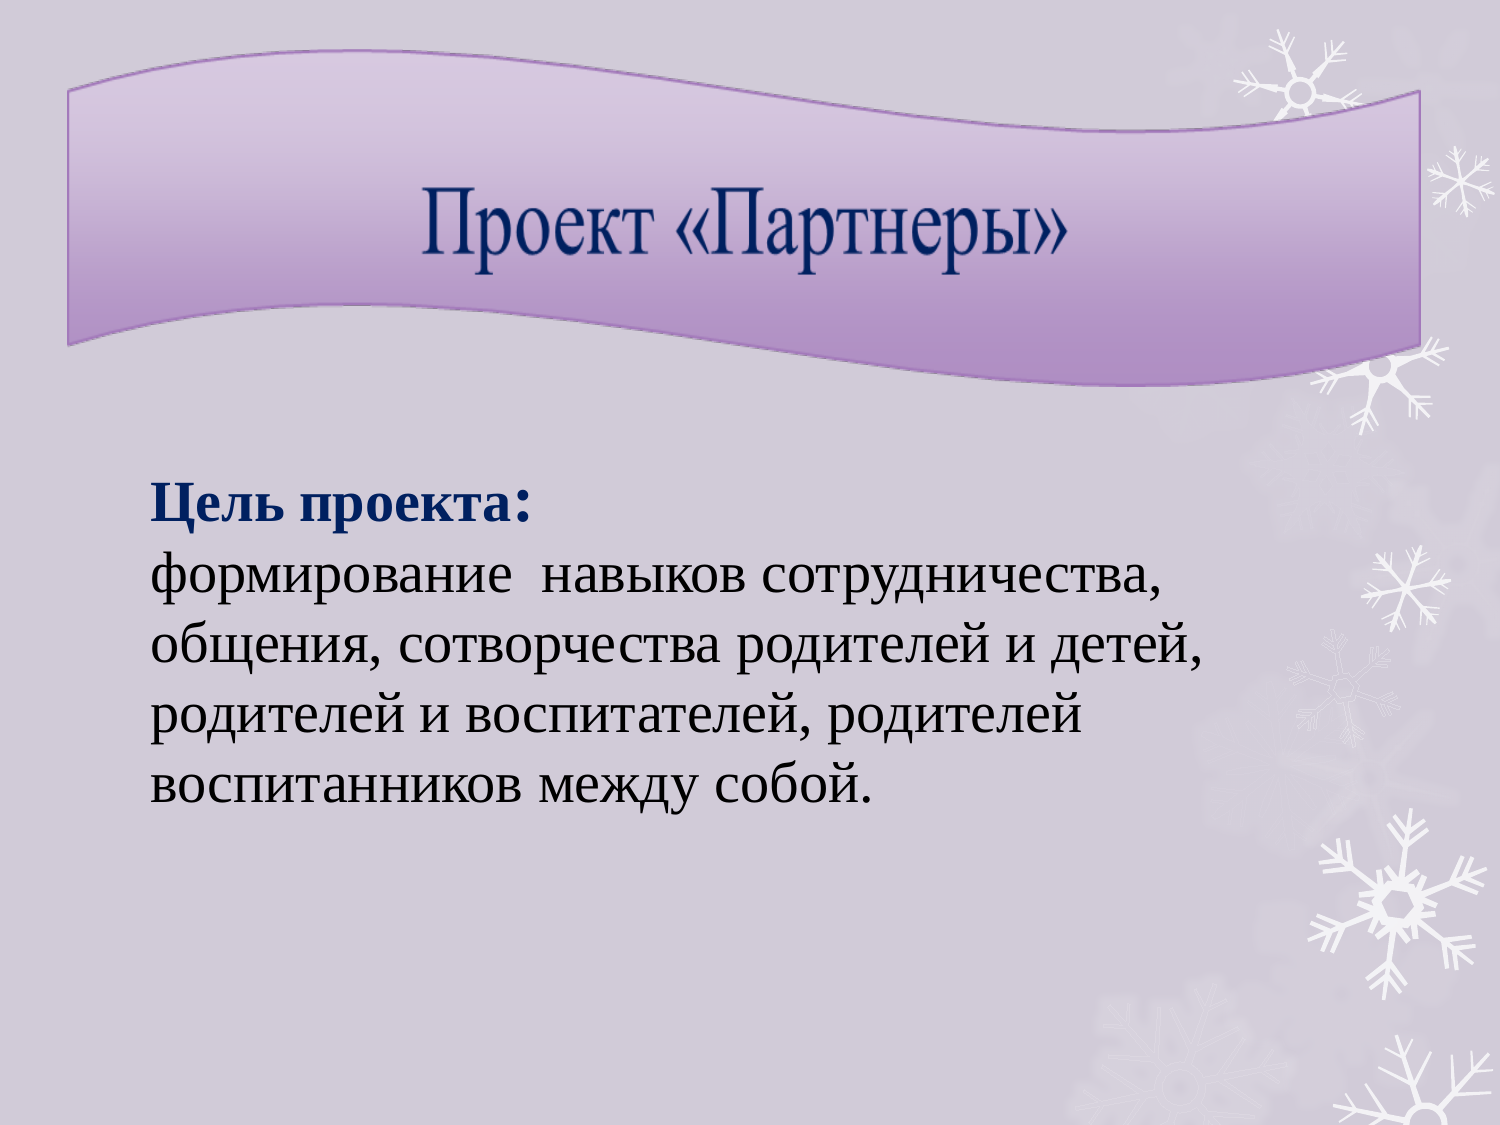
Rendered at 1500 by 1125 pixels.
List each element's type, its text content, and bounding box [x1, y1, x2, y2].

text_box Цель проекта: формирование навыков сотрудничества, общения, сотворчества родителей и детей, родителей и воспитателей, родителей воспитанников между собой. [135, 397, 1353, 822]
picture [67, 48, 1421, 388]
